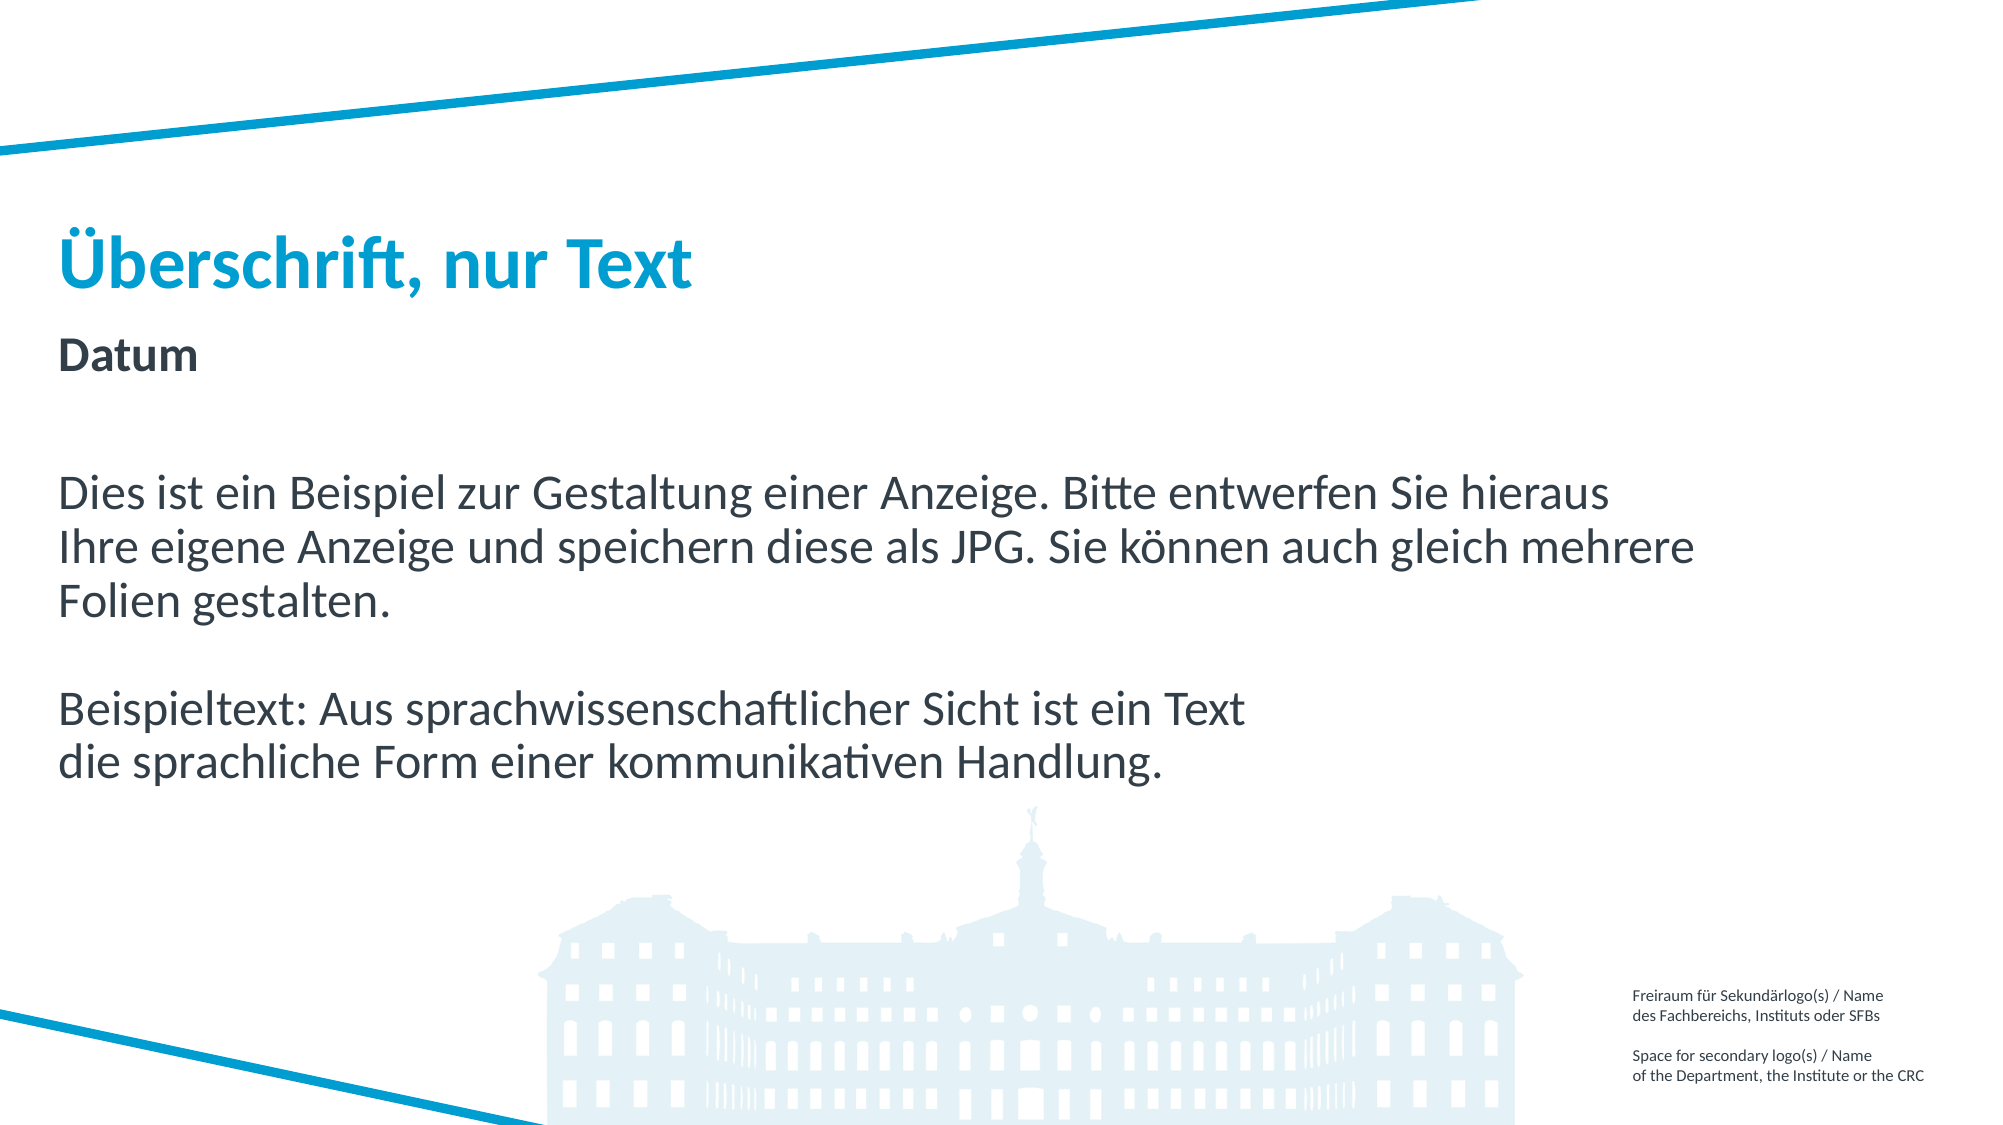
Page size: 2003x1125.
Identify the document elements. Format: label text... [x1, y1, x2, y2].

text_box Überschrift, nur Text [59, 224, 1840, 300]
text_box Datum [59, 328, 1840, 404]
text_box Dies ist ein Beispiel zur Gestaltung einer Anzeige. Bitte entwerfen Sie hieraus Ihre eigene Anzeige und speichern diese als JPG. Sie können auch gleich mehrere Folien gestalten. Beispieltext: Aus sprachwissenschaftlicher Sicht ist ein Text die sprachliche Form einer kommunikativen Handlung. [59, 465, 1840, 901]
picture [538, 901, 1526, 1125]
